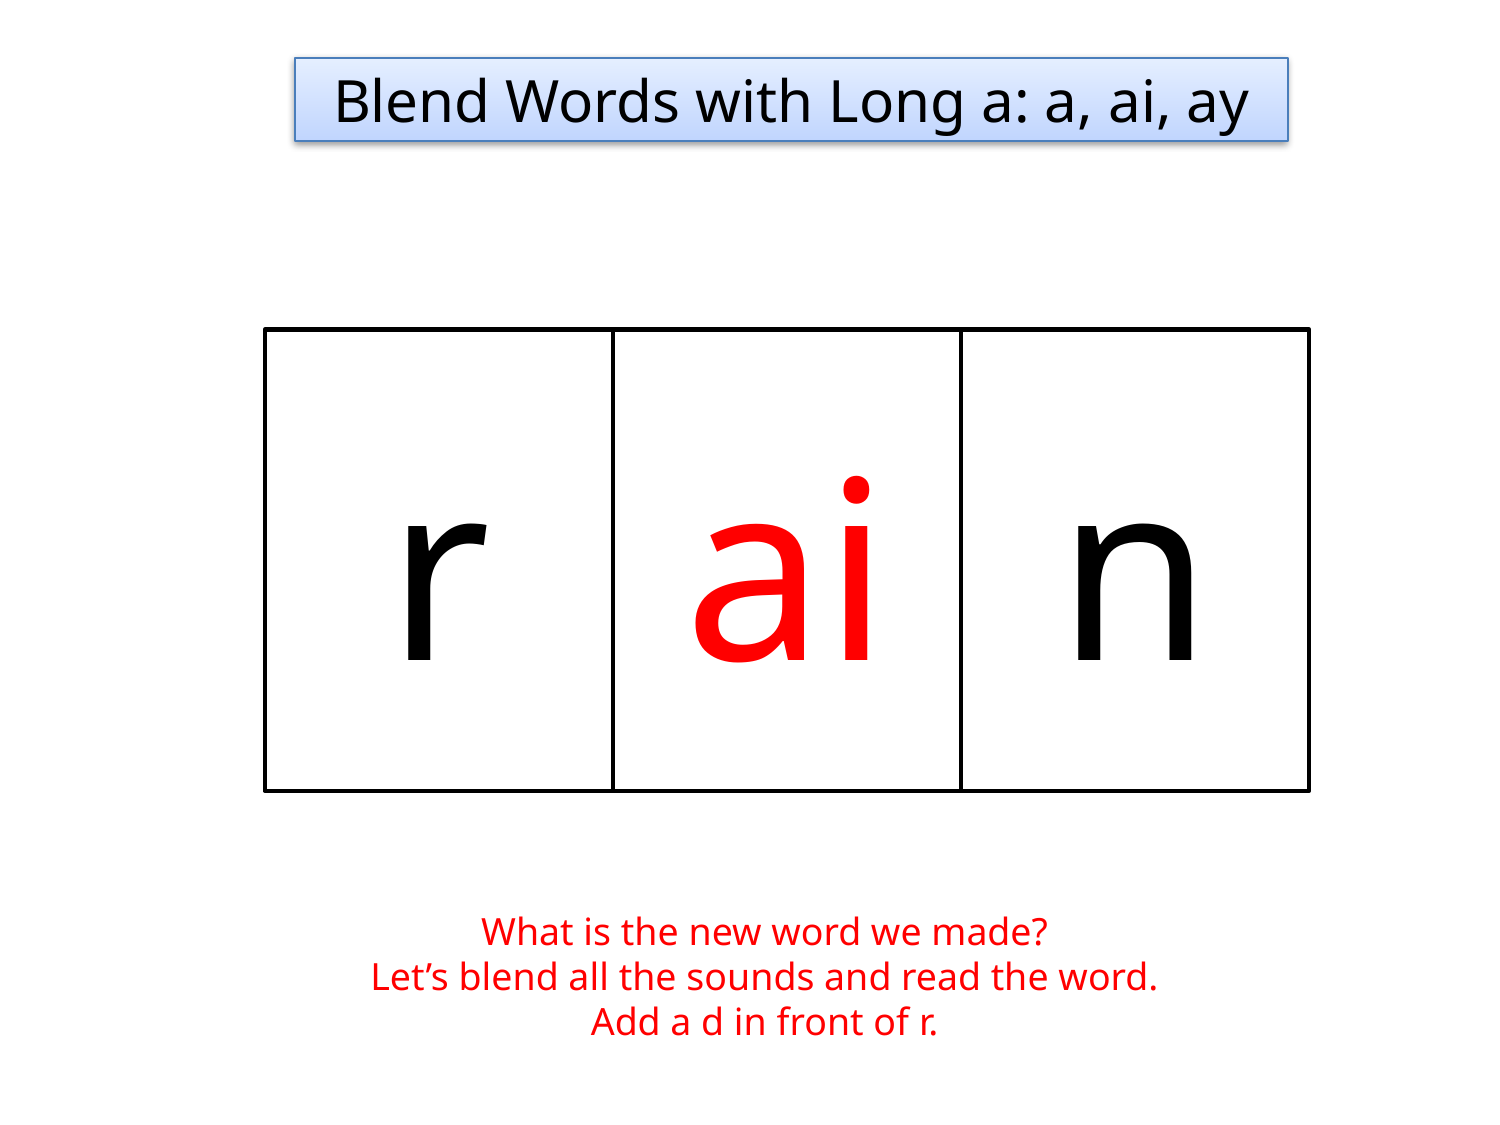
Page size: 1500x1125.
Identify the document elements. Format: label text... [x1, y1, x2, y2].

text_box n [959, 327, 1311, 793]
text_box Blend Words with Long a: a, ai, ay [294, 57, 1289, 142]
text_box ai [611, 327, 959, 793]
text_box r [263, 327, 611, 793]
text_box What is the new word we made? Let’s blend all the sounds and read the word. Add a d in front of r. [241, 900, 1288, 1051]
